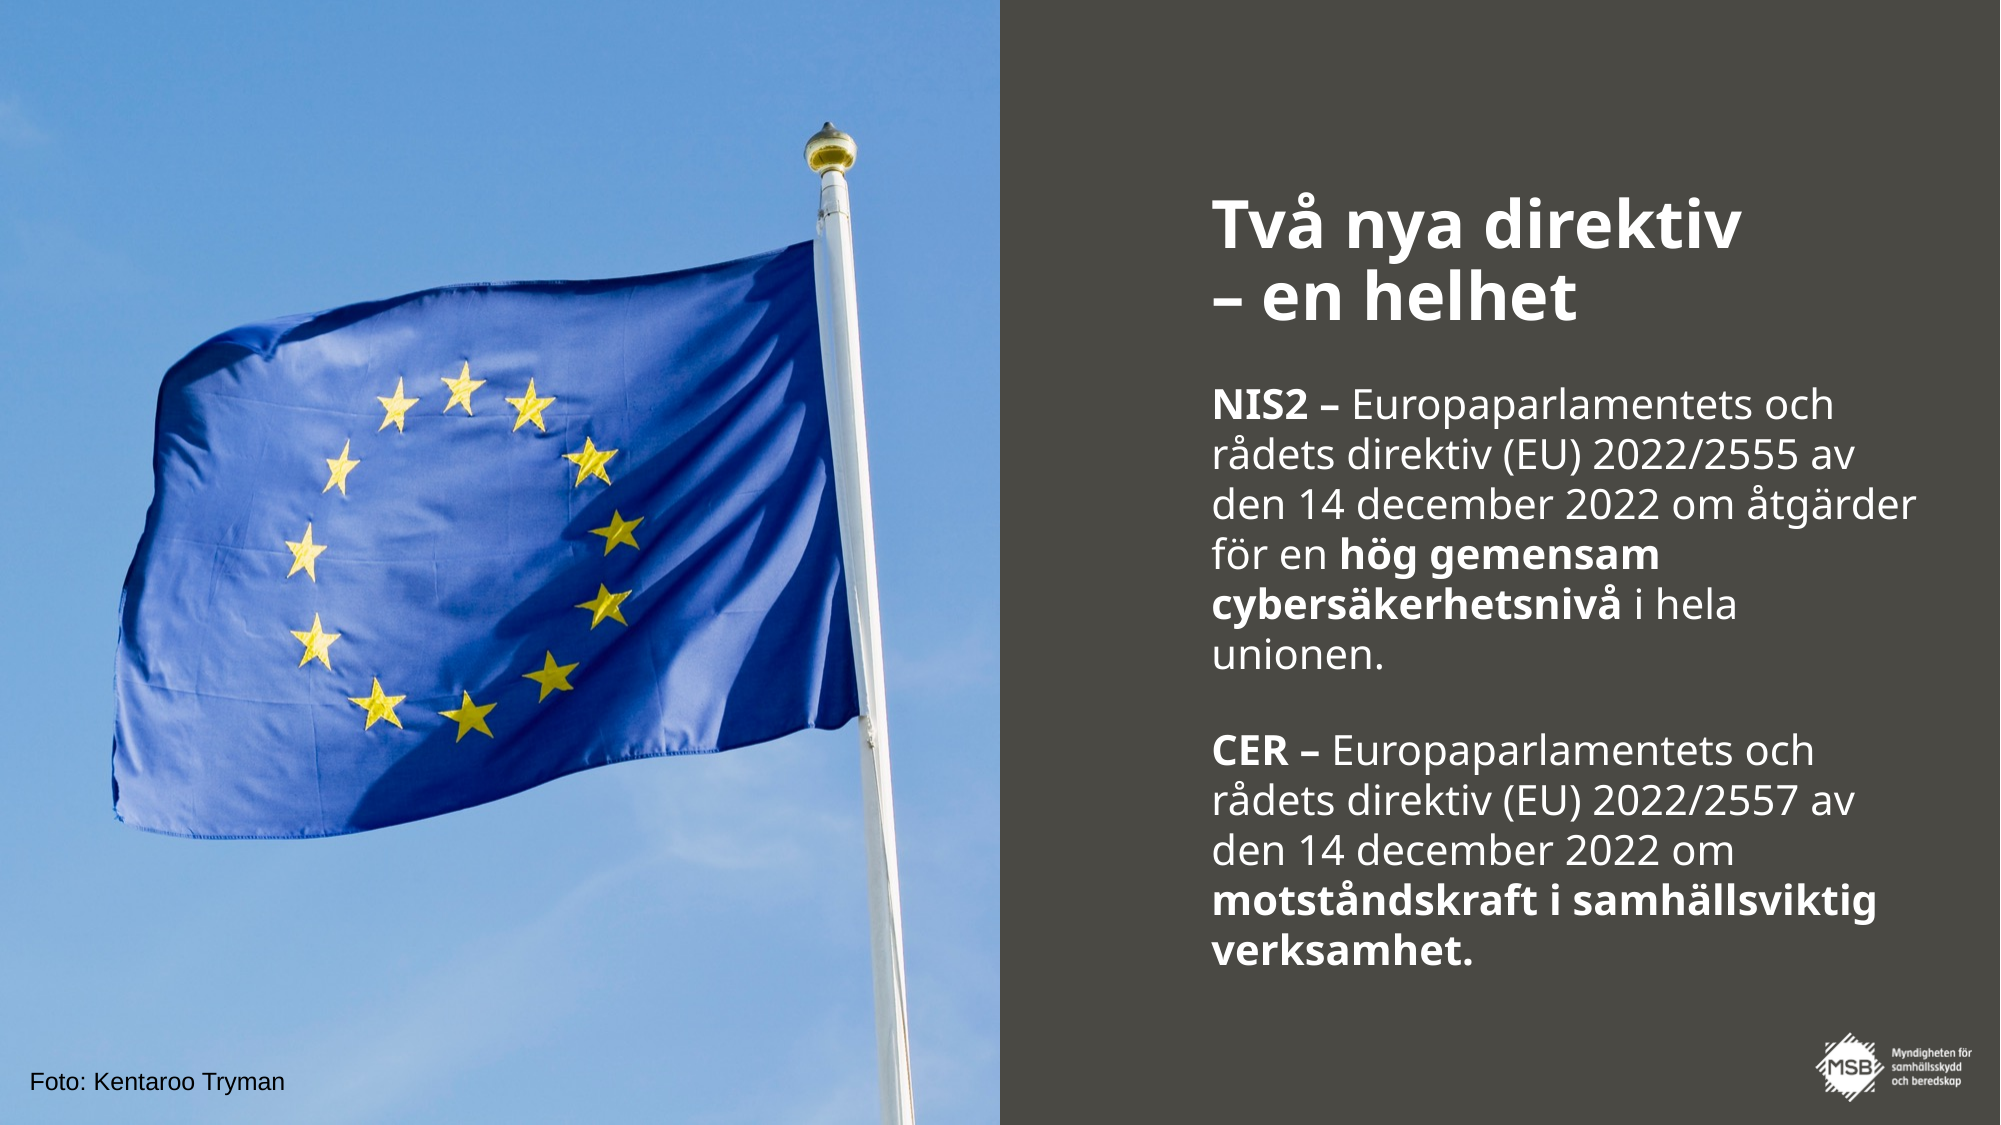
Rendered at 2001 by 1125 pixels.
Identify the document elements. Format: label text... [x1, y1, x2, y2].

picture [0, 0, 1000, 1125]
title Två nya direktiv – en helhet [1196, 187, 1853, 342]
picture [1815, 1032, 1972, 1102]
list NIS2 – Europaparlamentets och rådets direktiv (EU) 2022/2555 av den 14 december 2022 om åtgärder för en hög gemensam cybersäkerhetsnivå i hela unionen. CER – Europaparlamentets och rådets direktiv (EU) 2022/2557 av den 14 december 2022 om motståndskraft i samhällsviktig verksamhet. [1196, 370, 1936, 1000]
